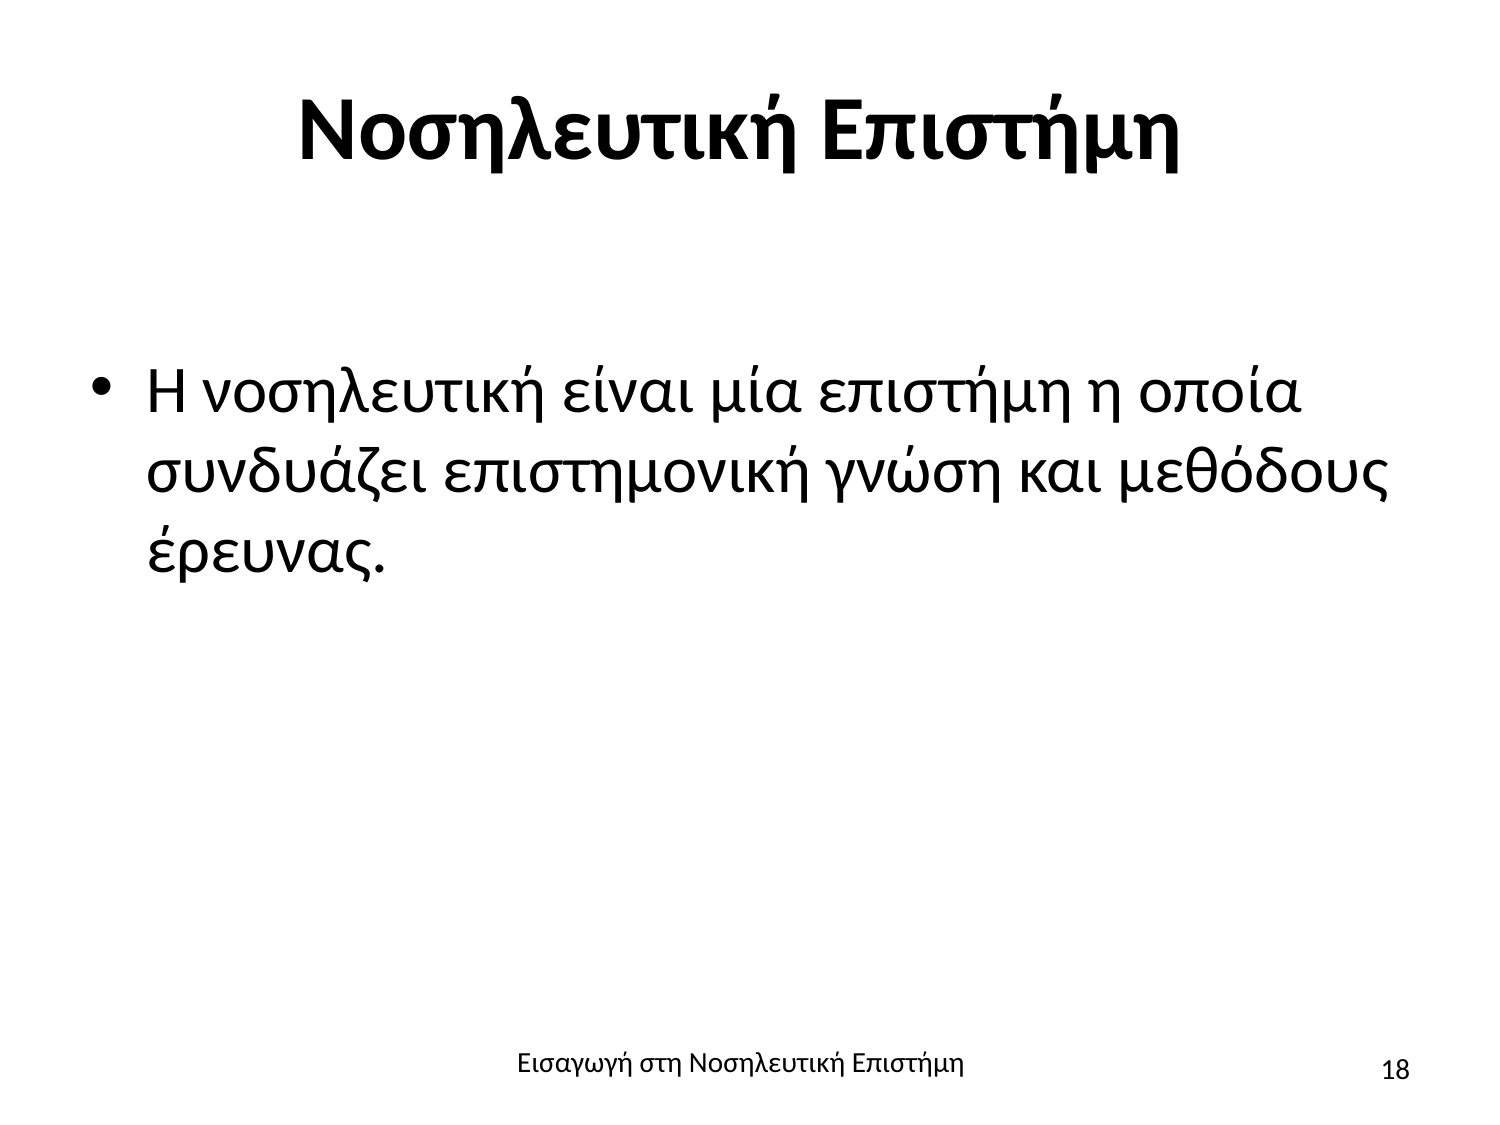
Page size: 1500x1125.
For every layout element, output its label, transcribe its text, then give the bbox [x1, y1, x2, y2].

text_box Εισαγωγή στη Νοσηλευτική Επιστήμη [392, 1035, 1091, 1119]
list Η νοσηλευτική είναι μία επιστήμη η οποία συνδυάζει επιστημονική γνώση και μεθόδους έρευνας. [74, 338, 1408, 724]
title Νοσηλευτική Επιστήμη [2, 45, 1481, 200]
text_box 18 [1074, 1042, 1425, 1103]
